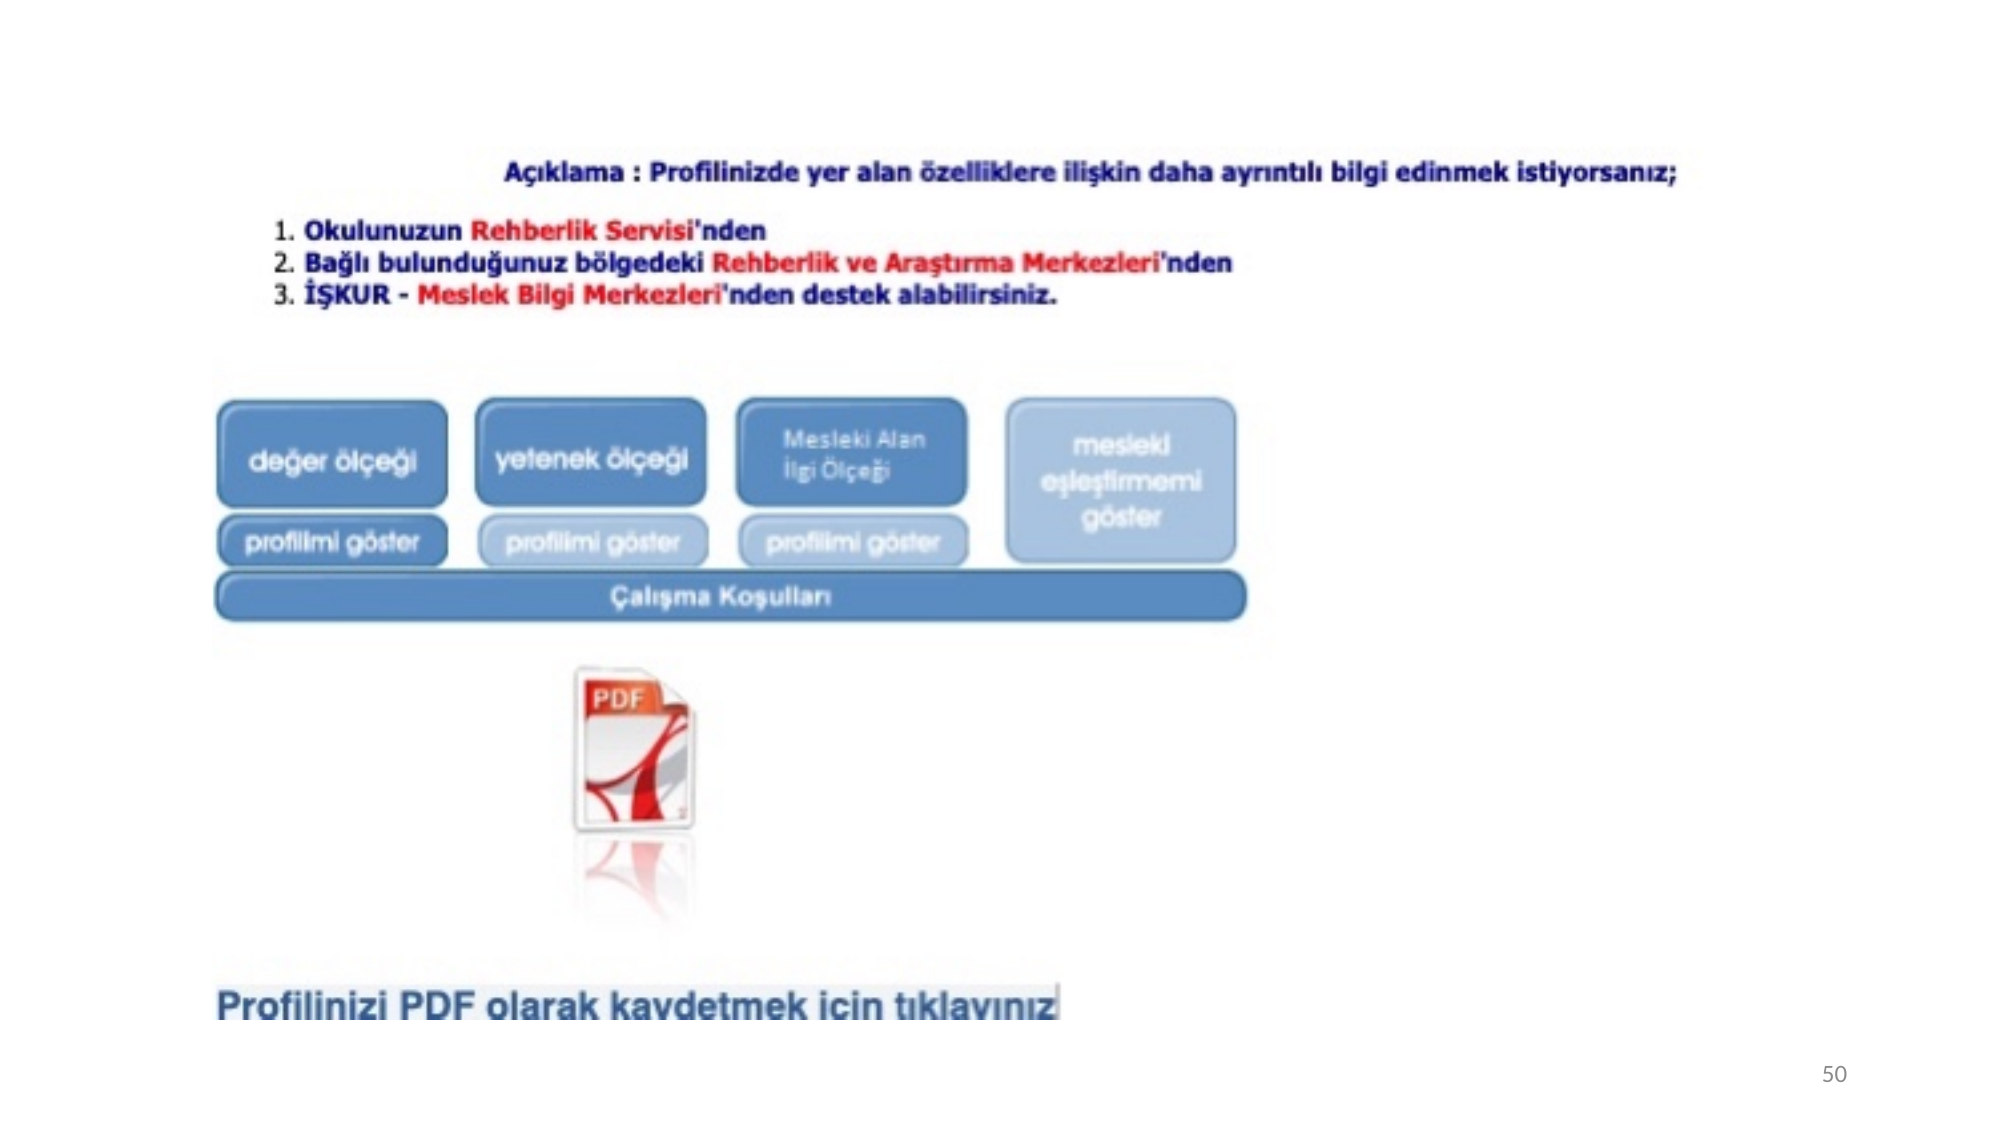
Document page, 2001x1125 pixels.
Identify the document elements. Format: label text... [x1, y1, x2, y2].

picture [212, 105, 1788, 1020]
slide_number 50 [1412, 1042, 1863, 1103]
